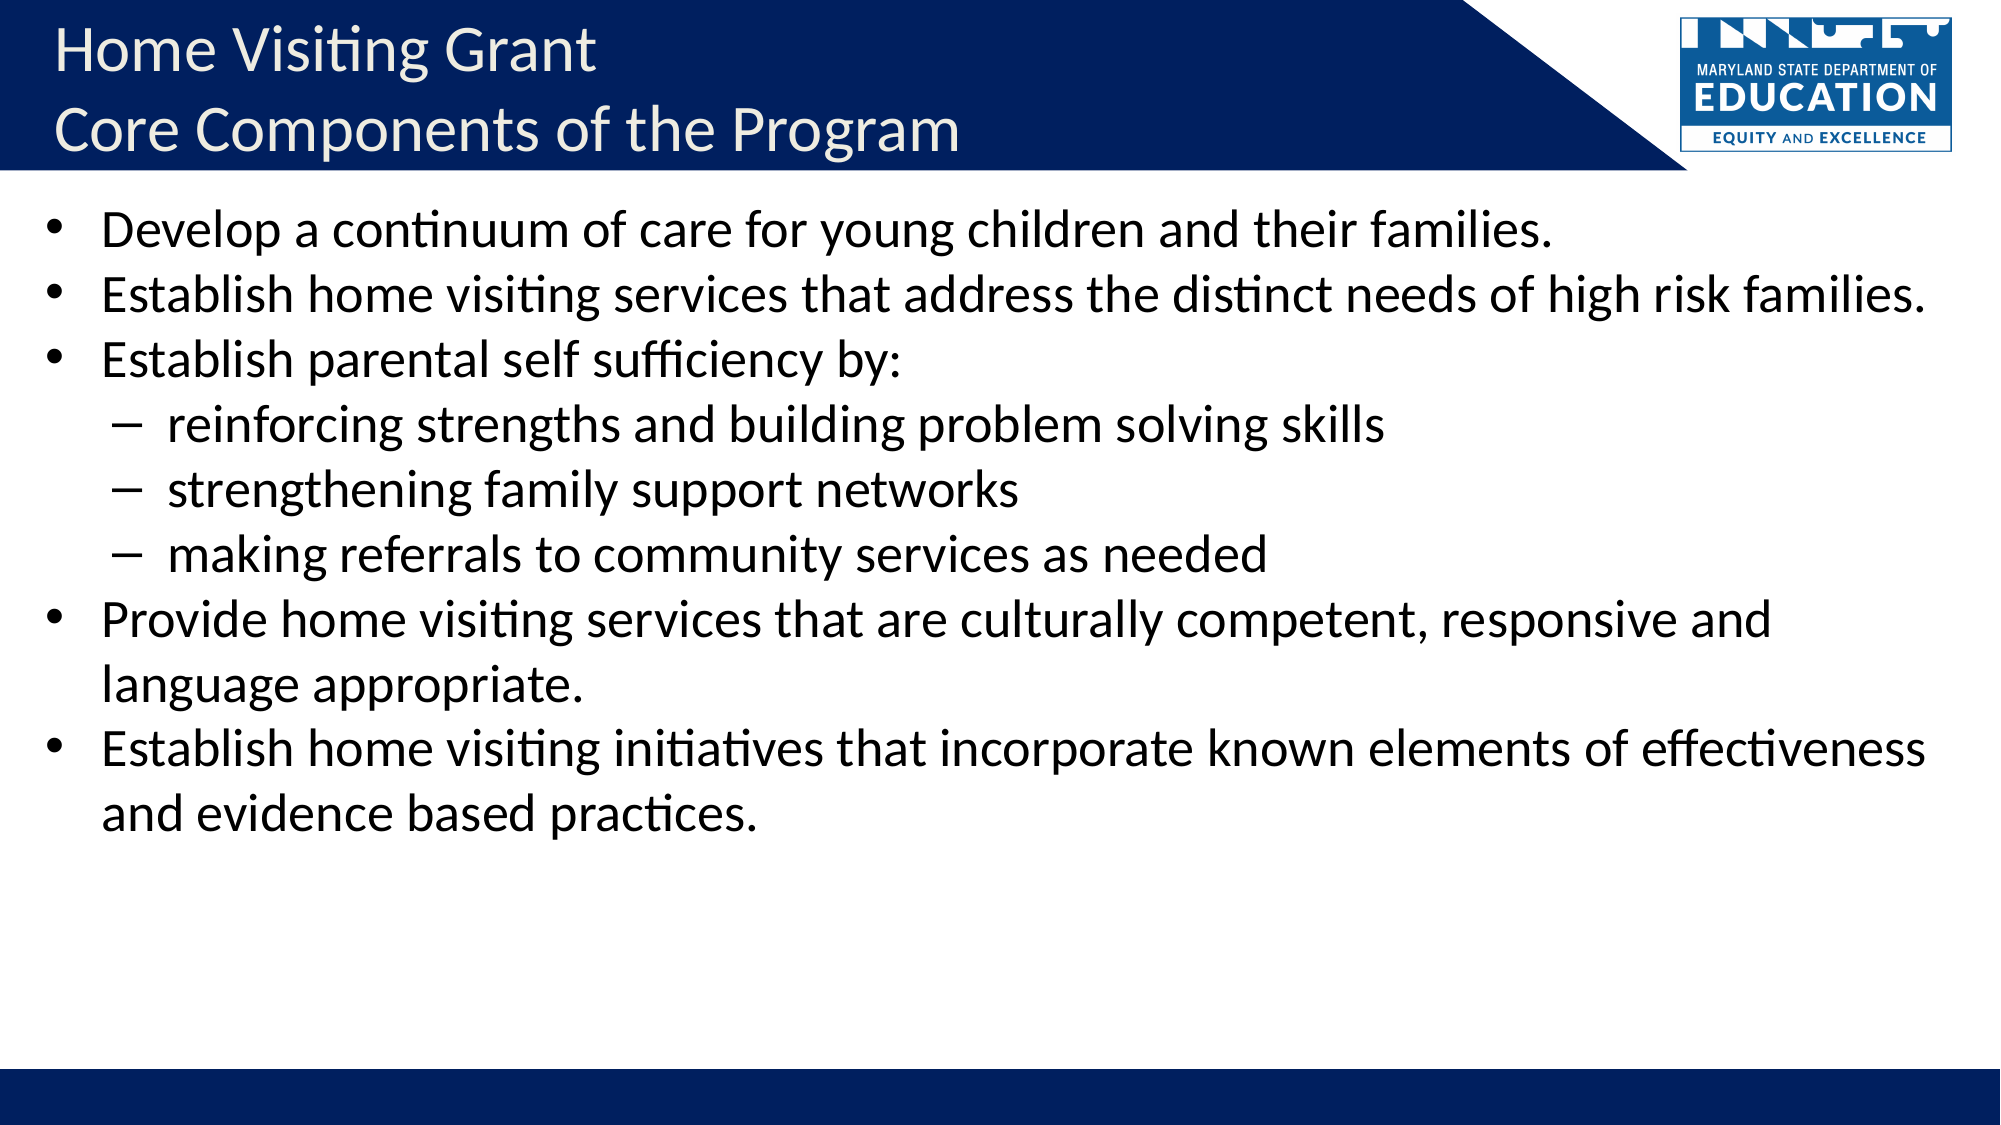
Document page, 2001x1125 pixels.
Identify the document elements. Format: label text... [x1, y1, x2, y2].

text_box [0, 0, 1468, 171]
picture [1675, 13, 1957, 156]
subtitle Develop a continuum of care for young children and their families. Establish home visiting services that address the distinct needs of high risk families. Establish parental self sufficiency by: reinforcing strengths and building problem solving skills strengthening family support networks making referrals to community services as needed Provide home visiting services that are culturally competent, responsive and language appropriate. Establish home visiting initiatives that incorporate known elements of effectiveness and evidence based practices. [45, 193, 1955, 950]
title Home Visiting Grant Core Components of the Program [54, 4, 1848, 193]
text_box [0, 1069, 2000, 1125]
